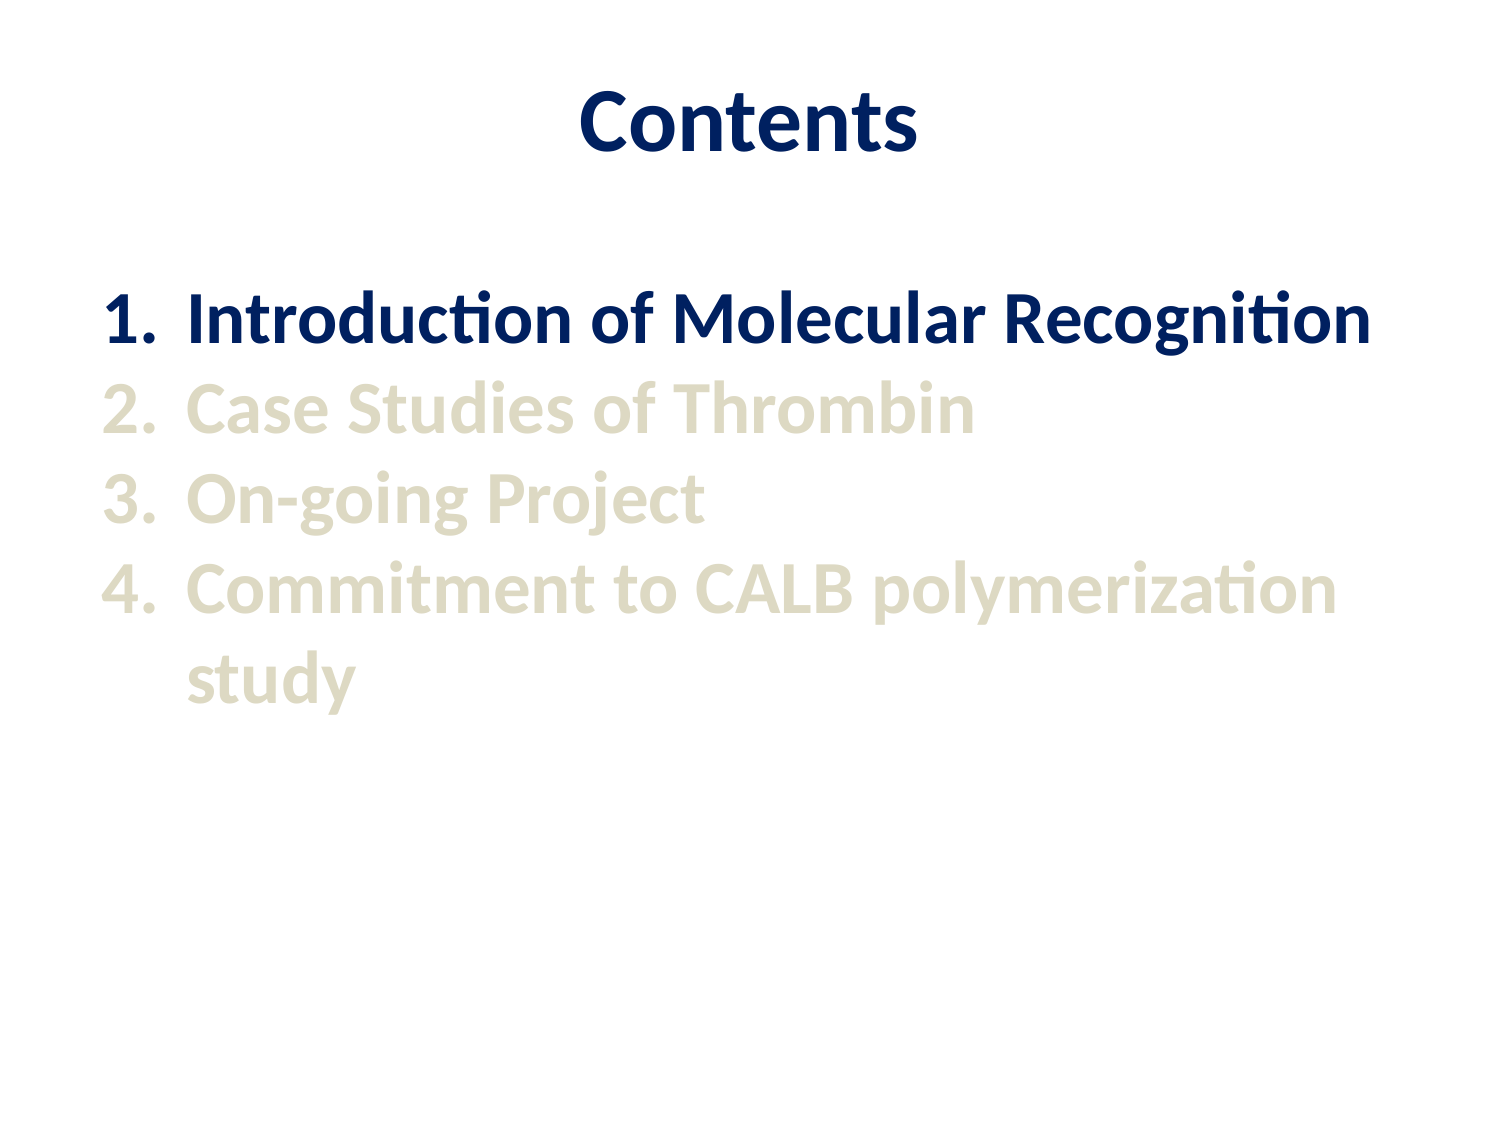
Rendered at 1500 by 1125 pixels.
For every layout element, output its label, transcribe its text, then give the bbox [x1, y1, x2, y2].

text_box Contents [565, 52, 935, 178]
text_box Introduction of Molecular Recognition Case Studies of Thrombin On-going Project Commitment to CALB polymerization study [86, 261, 1410, 816]
